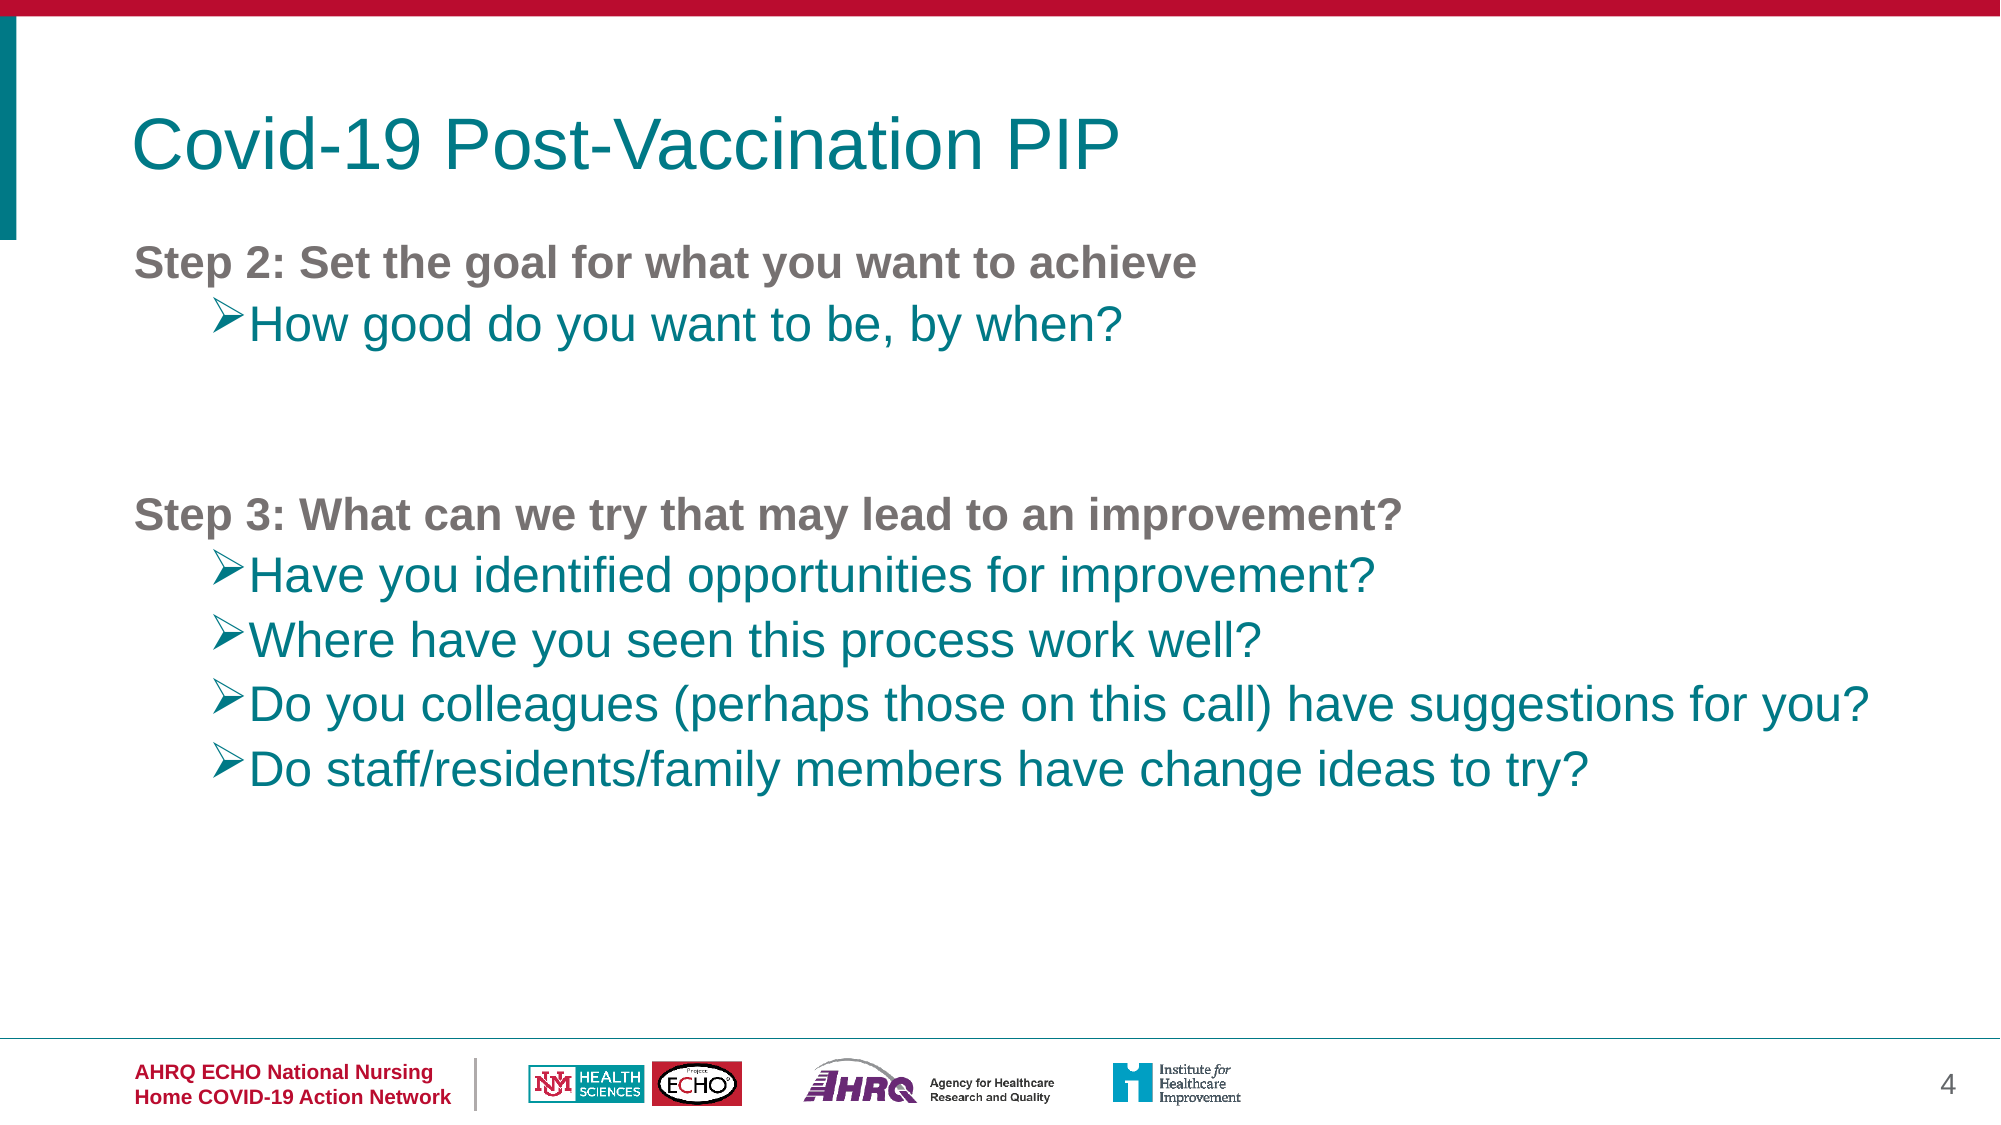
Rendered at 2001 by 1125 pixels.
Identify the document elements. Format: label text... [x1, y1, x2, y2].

list Step 2: Set the goal for what you want to achieve How good do you want to be, by when? Step 3: What can we try that may lead to an improvement? Have you identified opportunities for improvement? Where have you seen this process work well? Do you colleagues (perhaps those on this call) have suggestions for you? Do staff/residents/family members have change ideas to try? [118, 219, 1971, 1027]
picture [1110, 1049, 1243, 1119]
picture [802, 1057, 1057, 1105]
picture [520, 1054, 750, 1113]
list Covid-19 Post-Vaccination PIP [117, 98, 1894, 182]
